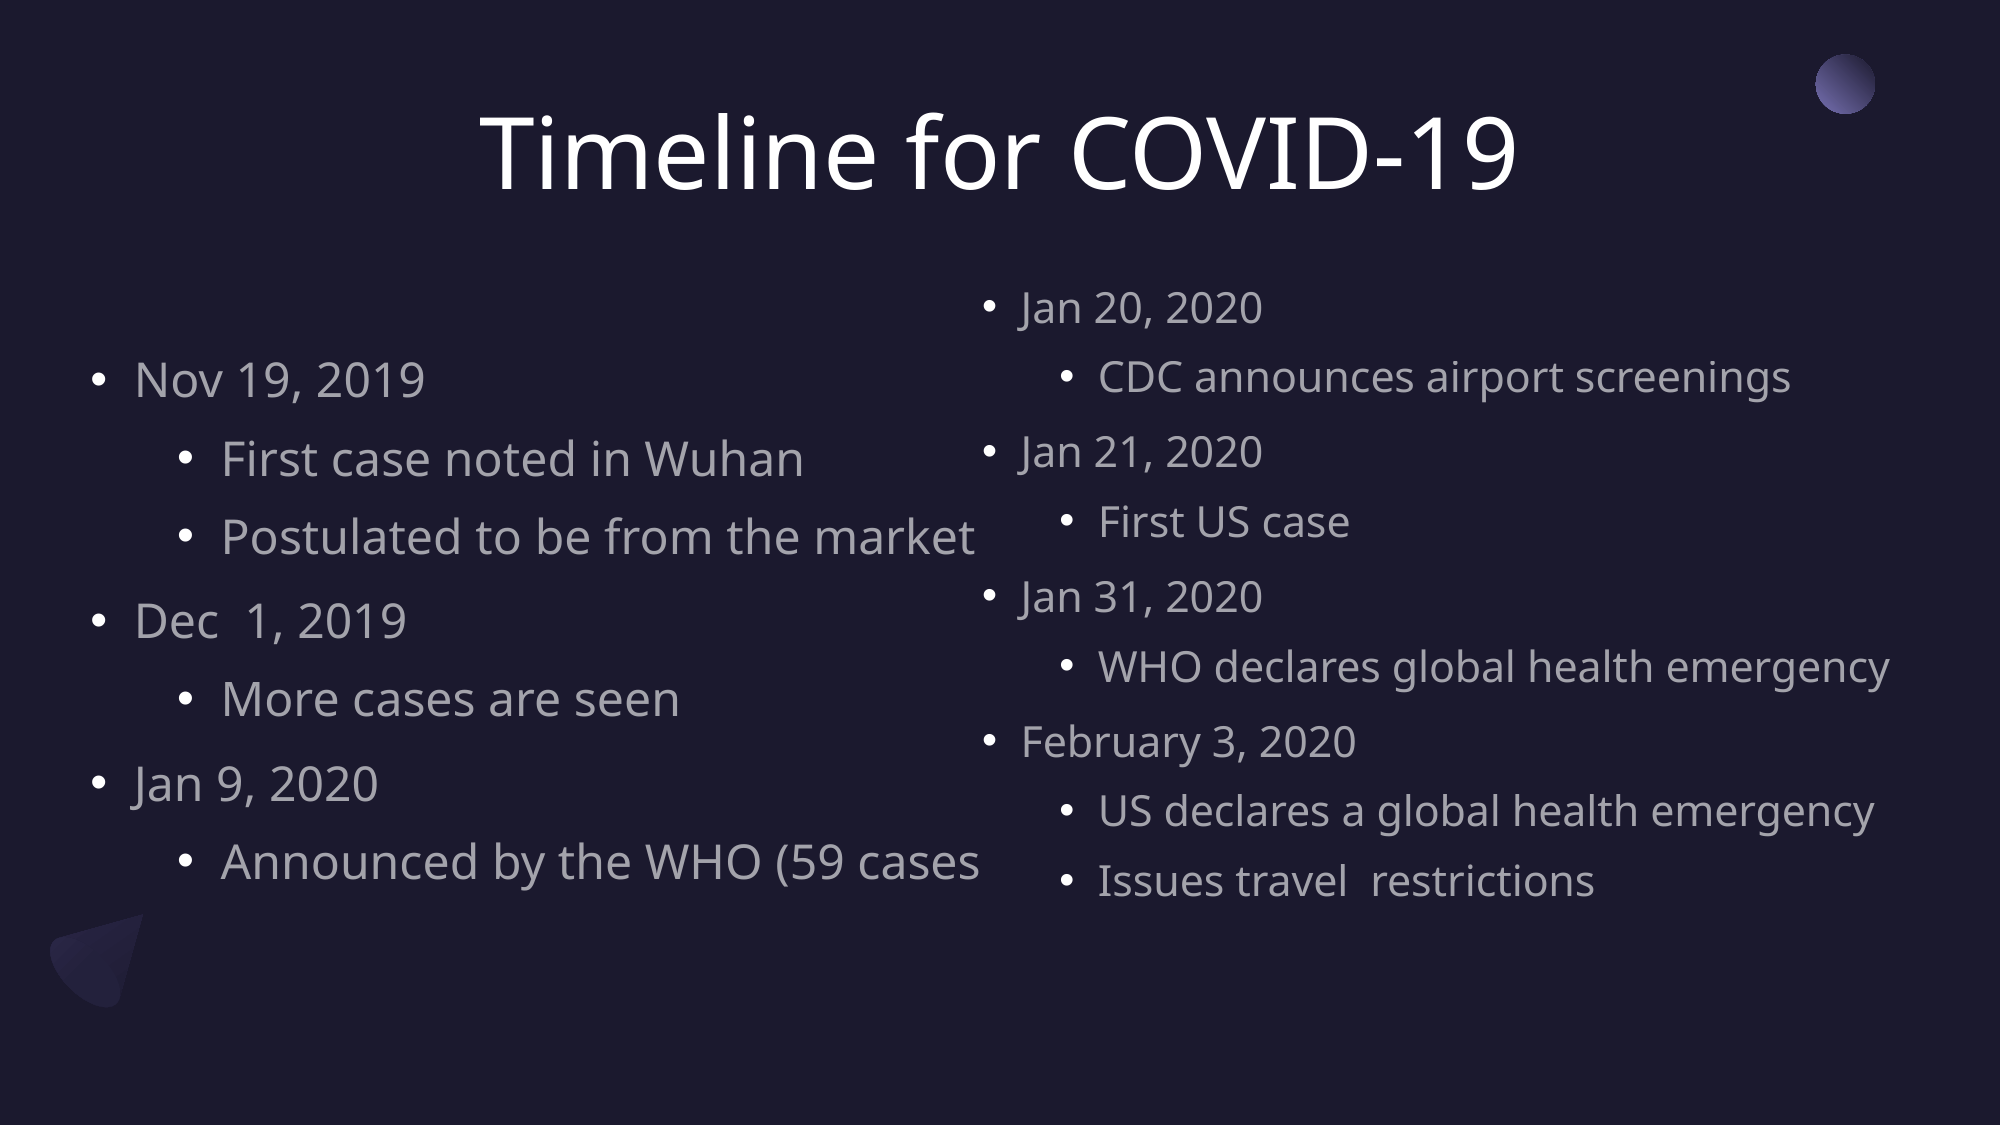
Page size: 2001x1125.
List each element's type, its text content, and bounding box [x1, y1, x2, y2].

list Nov 19, 2019 First case noted in Wuhan Postulated to be from the market Dec 1, 2019 More cases are seen Jan 9, 2020 Announced by the WHO (59 cases [90, 343, 982, 1000]
title Timeline for COVID-19 [90, 90, 1910, 309]
list Jan 20, 2020 CDC announces airport screenings Jan 21, 2020 First US case Jan 31, 2020 WHO declares global health emergency February 3, 2020 US declares a global health emergency Issues travel restrictions [982, 275, 1910, 1000]
